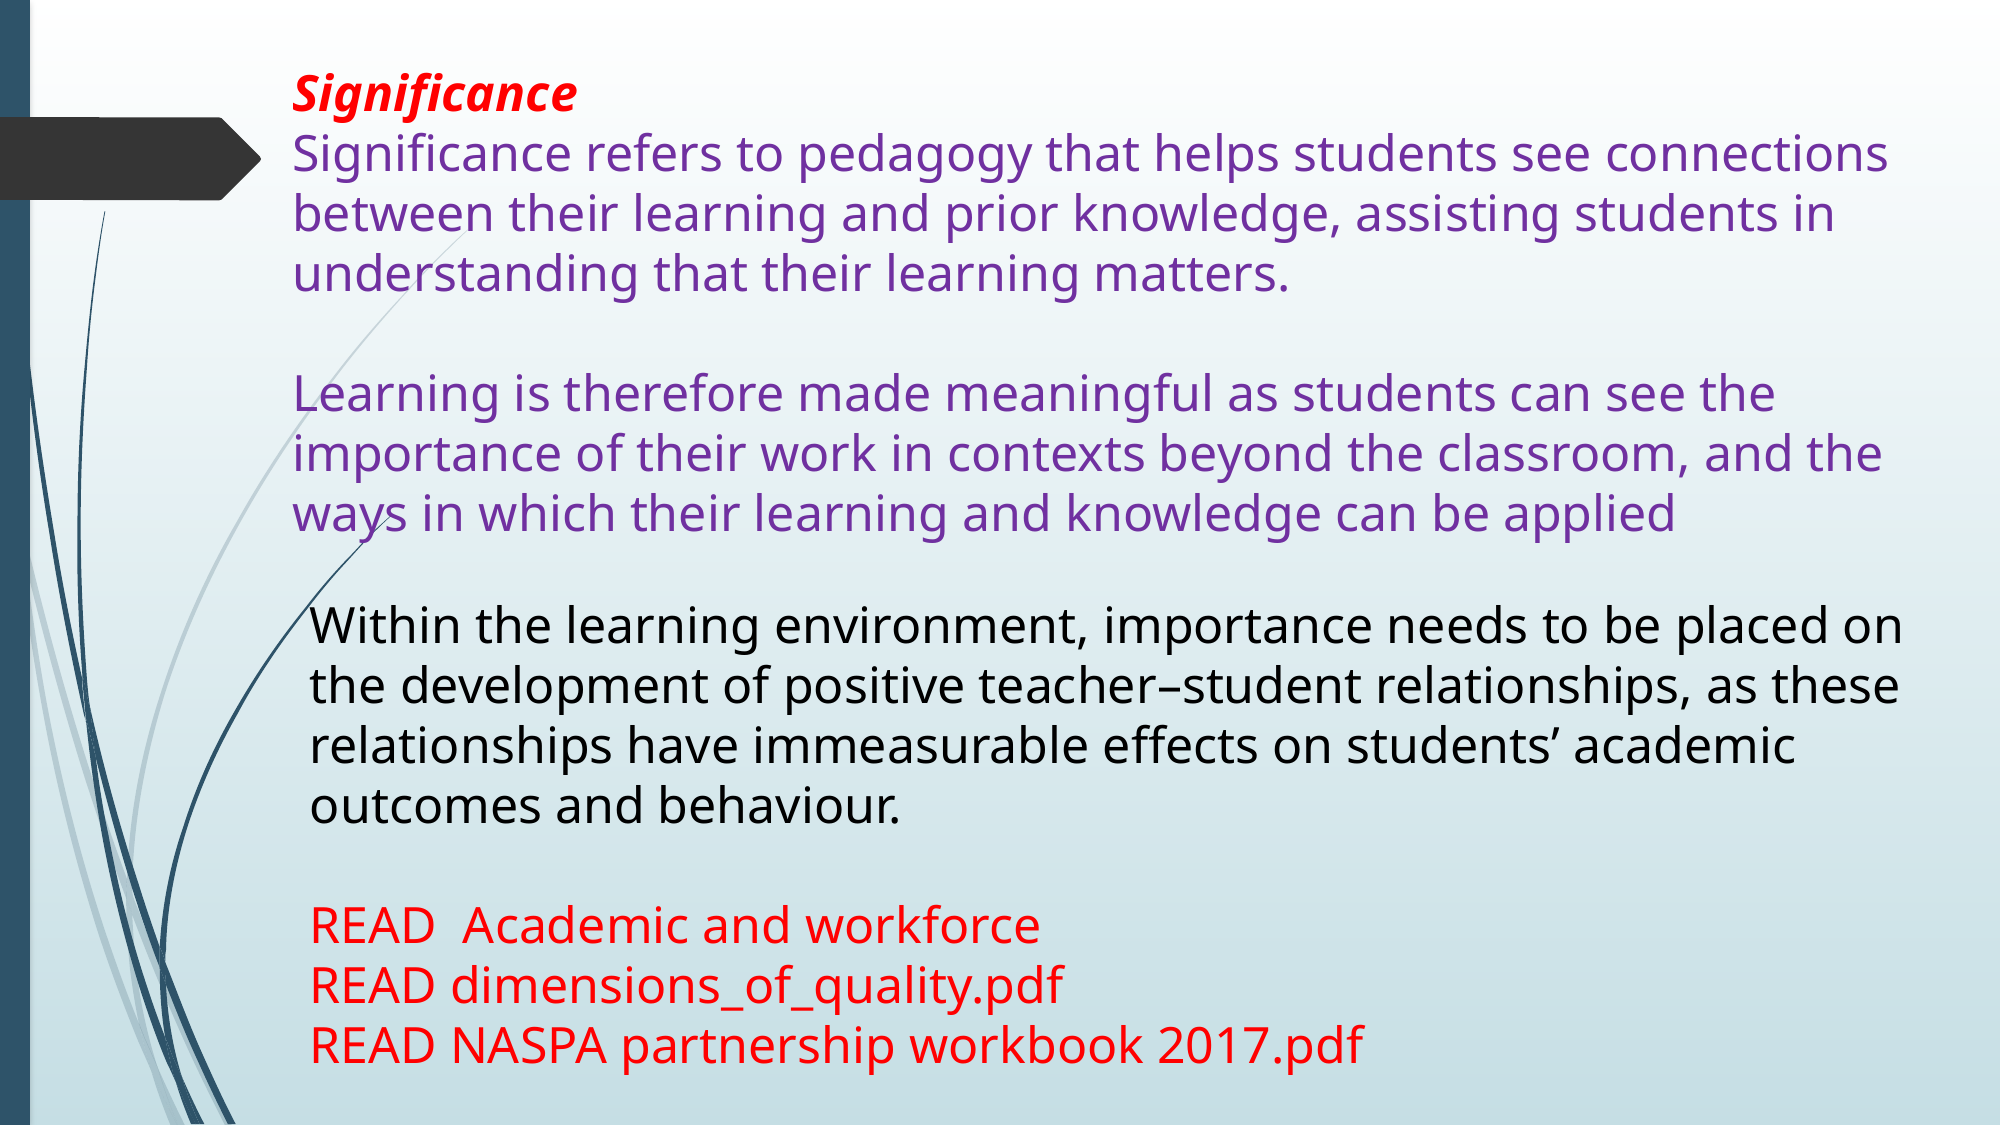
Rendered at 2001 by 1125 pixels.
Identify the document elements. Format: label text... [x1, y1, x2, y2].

text_box Within the learning environment, importance needs to be placed on the development of positive teacher–student relationships, as these relationships have immeasurable effects on students’ academic outcomes and behaviour. READ Academic and workforce READ dimensions_of_quality.pdf READ NASPA partnership workbook 2017.pdf [295, 586, 1940, 1081]
text_box Significance Significance refers to pedagogy that helps students see connections between their learning and prior knowledge, assisting students in understanding that their learning matters. Learning is therefore made meaningful as students can see the importance of their work in contexts beyond the classroom, and the ways in which their learning and knowledge can be applied [277, 54, 1940, 549]
